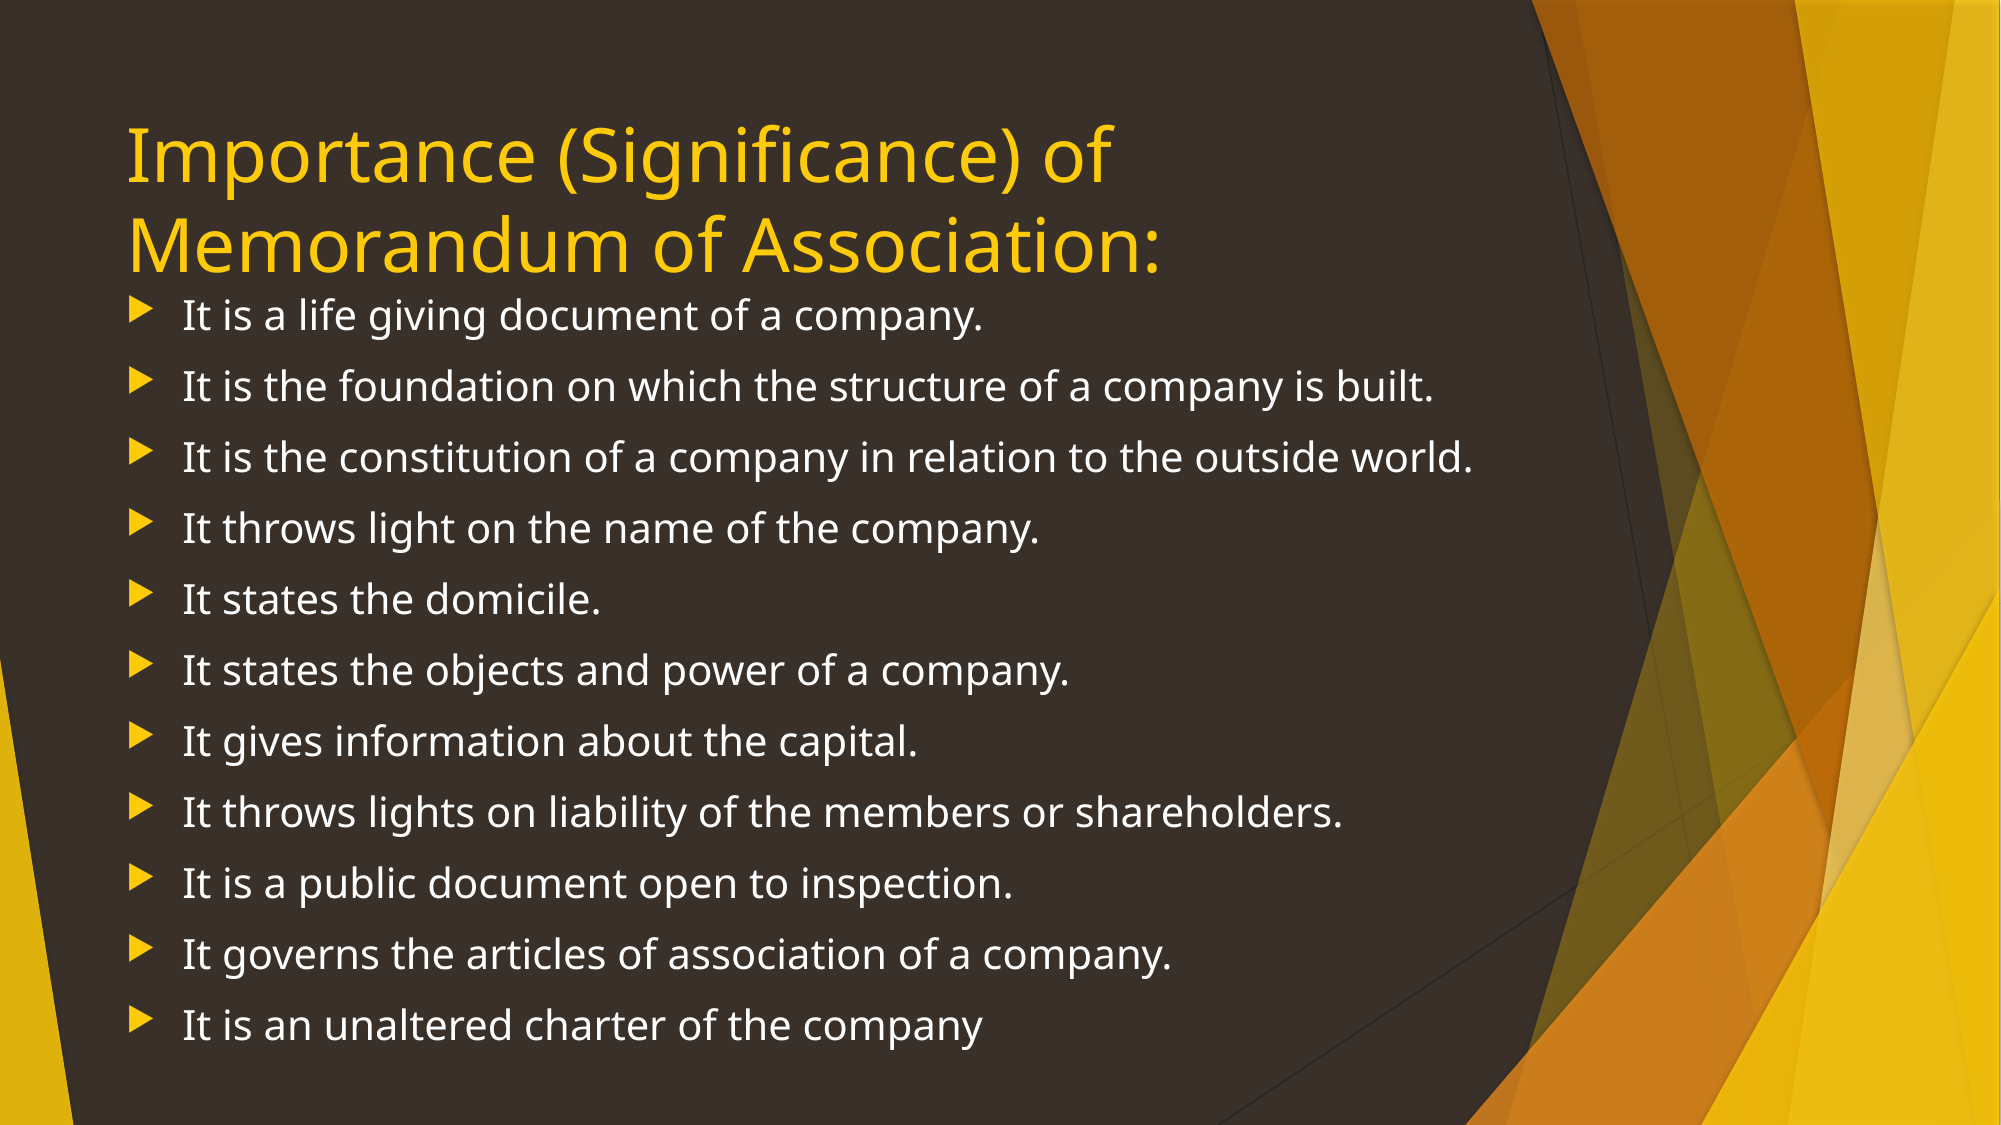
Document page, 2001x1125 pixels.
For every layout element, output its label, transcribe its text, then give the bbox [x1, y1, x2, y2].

list It is a life giving document of a company. It is the foundation on which the structure of a company is built. It is the constitution of a company in relation to the outside world. It throws light on the name of the company. It states the domicile. It states the objects and power of a company. It gives information about the capital. It throws lights on liability of the members or shareholders. It is a public document open to inspection. It governs the articles of association of a company. It is an unaltered charter of the company [111, 281, 1692, 1080]
title Importance (Significance) of Memorandum of Association: [111, 99, 1522, 281]
